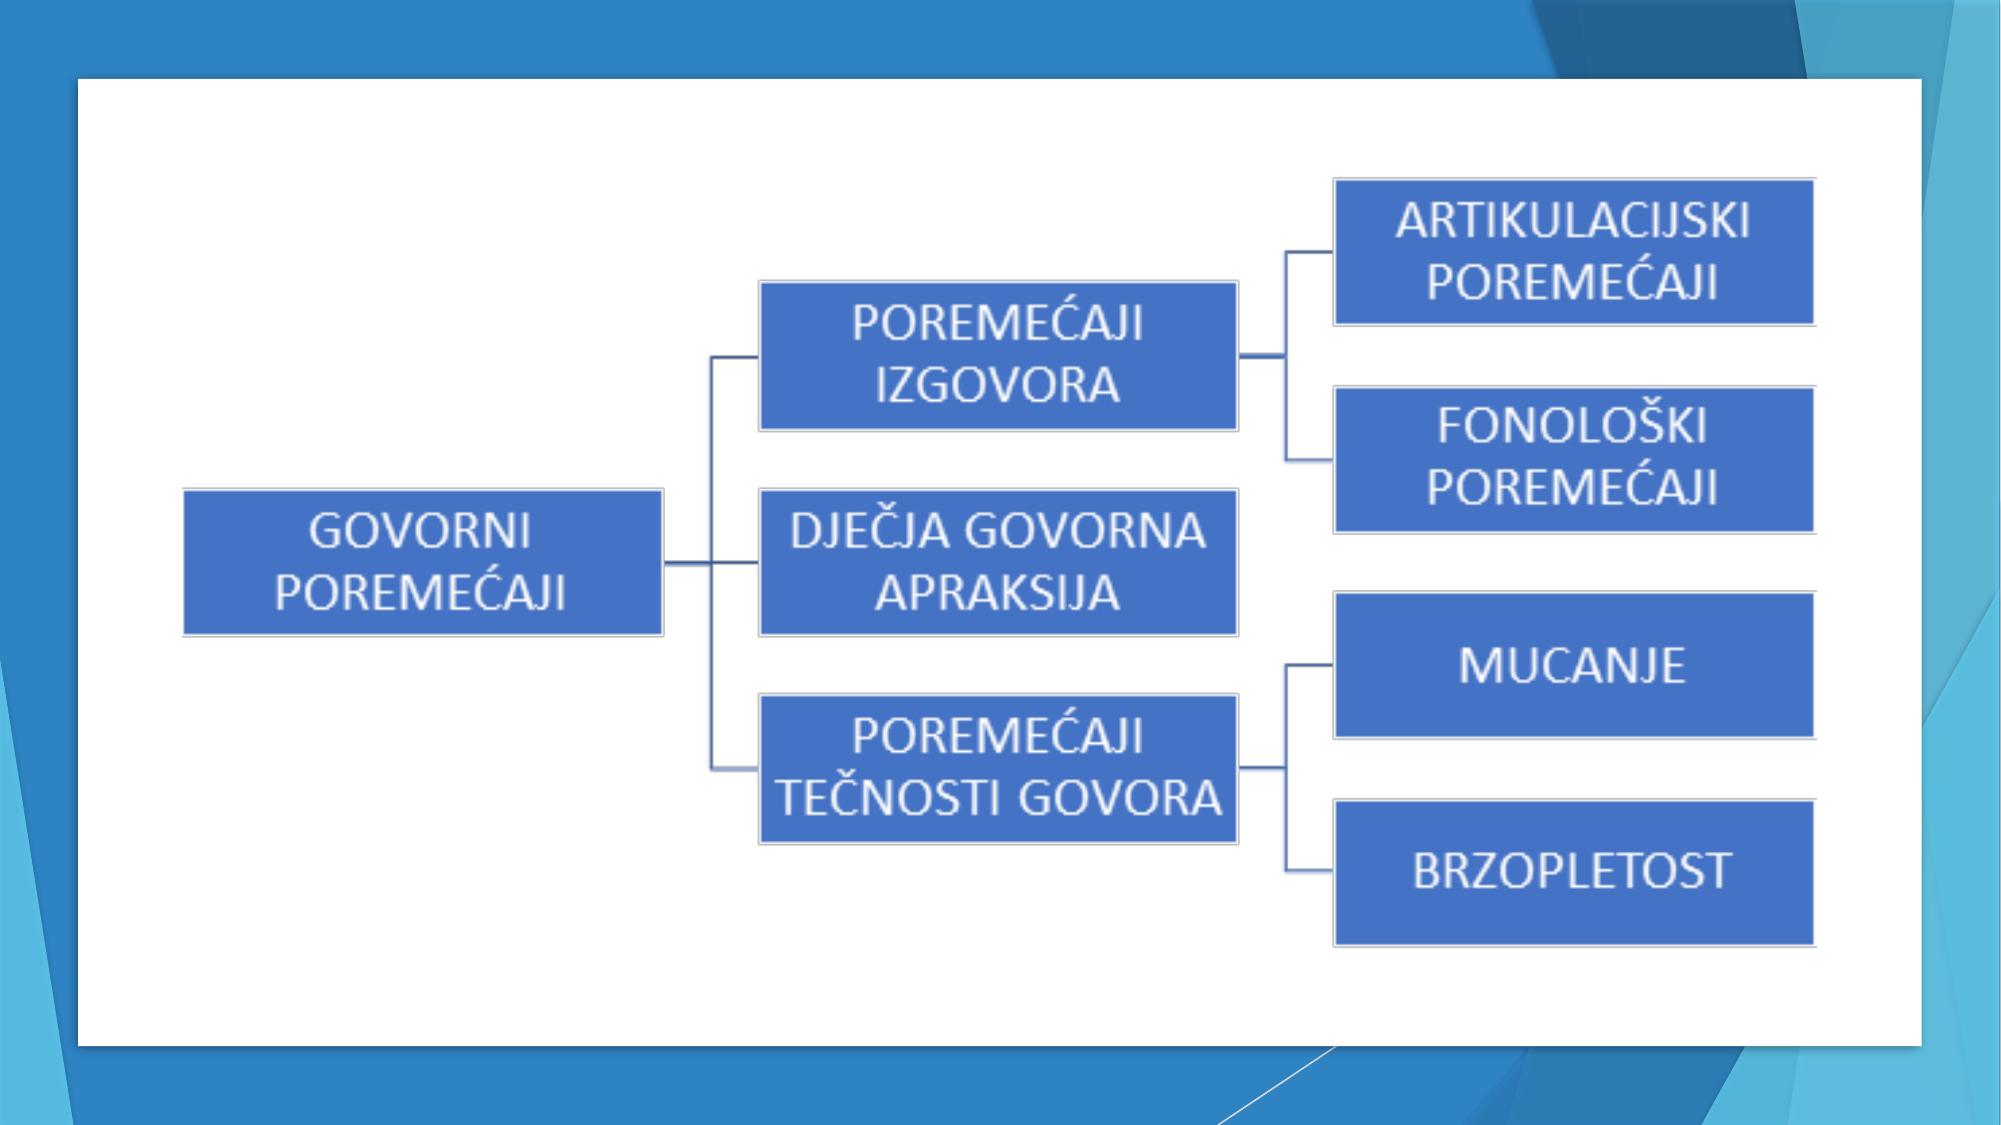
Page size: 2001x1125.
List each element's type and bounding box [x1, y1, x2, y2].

text_box [0, 0, 2000, 1125]
list [182, 156, 1818, 967]
